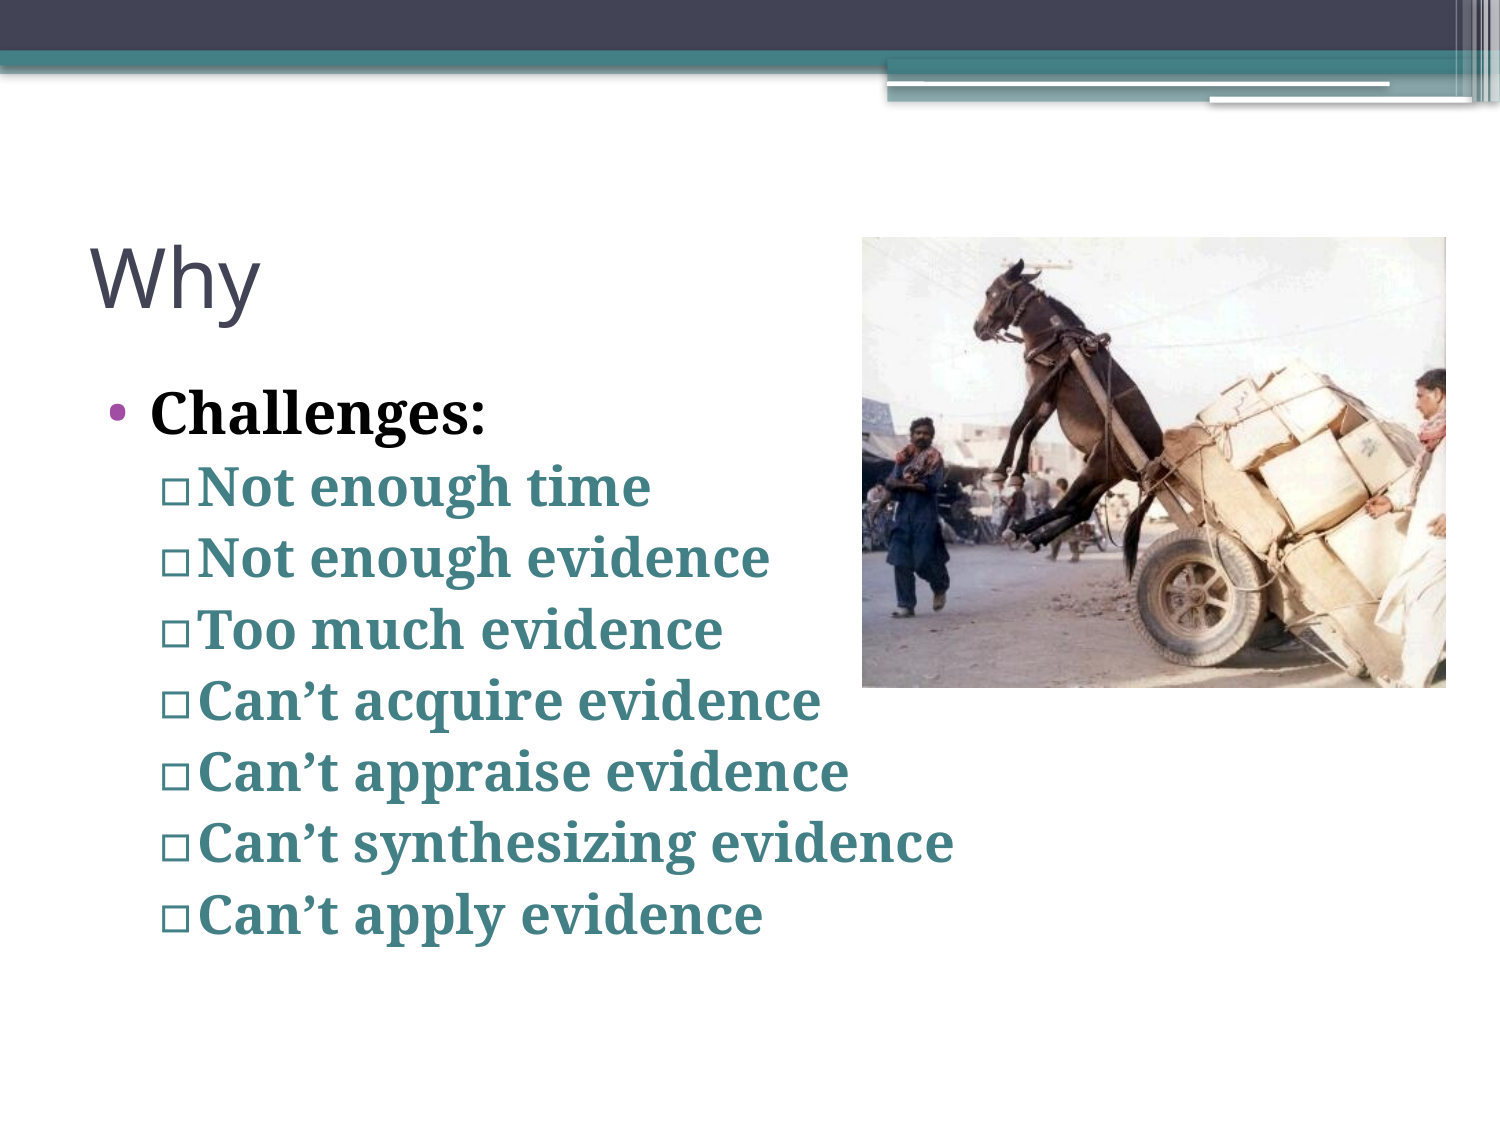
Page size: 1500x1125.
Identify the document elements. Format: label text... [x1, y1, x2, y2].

title Why [75, 187, 1425, 363]
list Challenges: Not enough time Not enough evidence Too much evidence Can’t acquire evidence Can’t appraise evidence Can’t synthesizing evidence Can’t apply evidence [75, 368, 1425, 1079]
picture [862, 237, 1446, 688]
